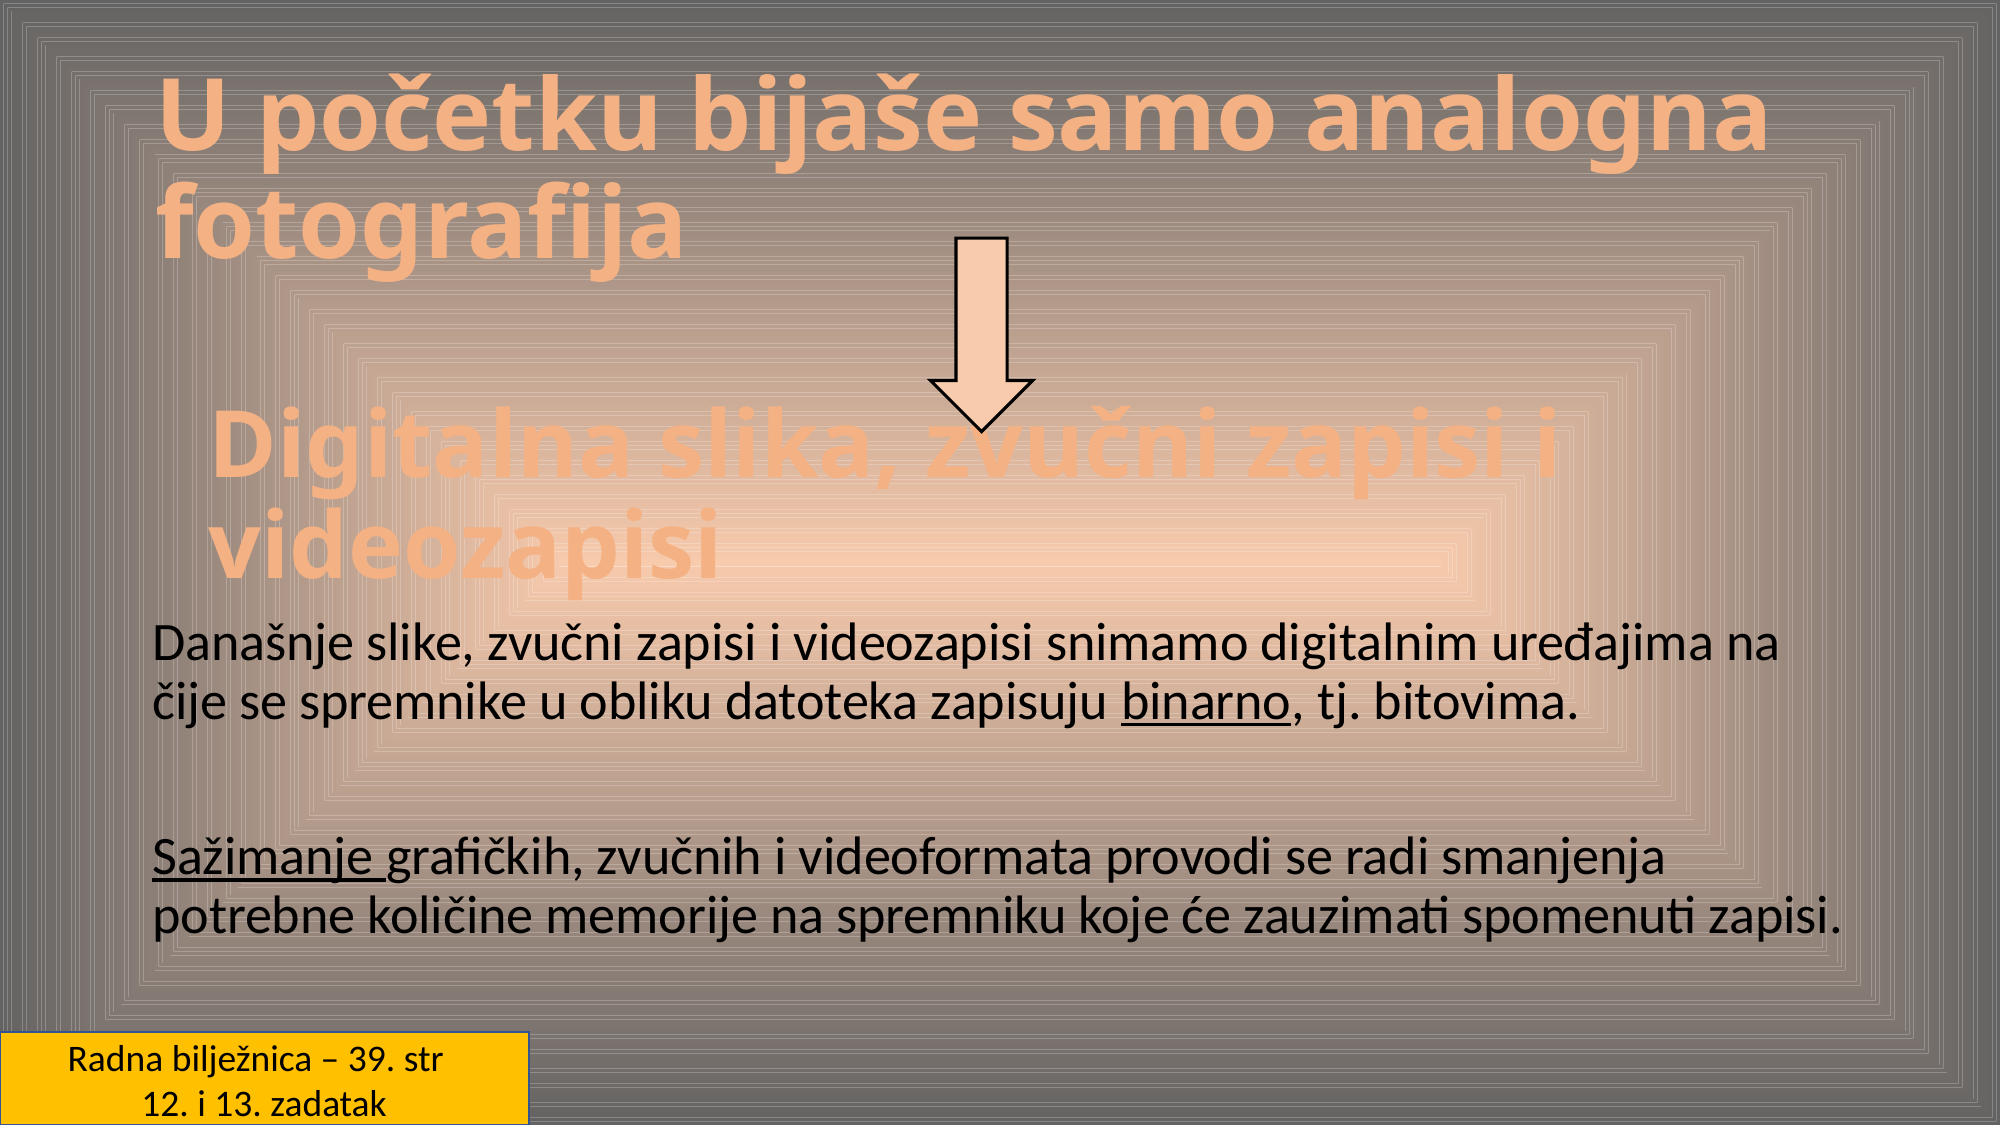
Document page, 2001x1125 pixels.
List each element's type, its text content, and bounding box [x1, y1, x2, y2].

title U početku bijaše samo analogna fotografija [139, 63, 1926, 281]
text_box Digitalna slika, zvučni zapisi i videozapisi [193, 389, 1872, 607]
list Današnje slike, zvučni zapisi i videozapisi snimamo digitalnim uređajima na čije se spremnike u obliku datoteka zapisuju binarno, tj. bitovima. Sažimanje grafičkih, zvučnih i videoformata provodi se radi smanjenja potrebne količine memorije na spremniku koje će zauzimati spomenuti zapisi. [137, 606, 1863, 1014]
text_box Radna bilježnica – 39. str 12. i 13. zadatak [0, 1031, 530, 1125]
text_box [927, 237, 1036, 434]
